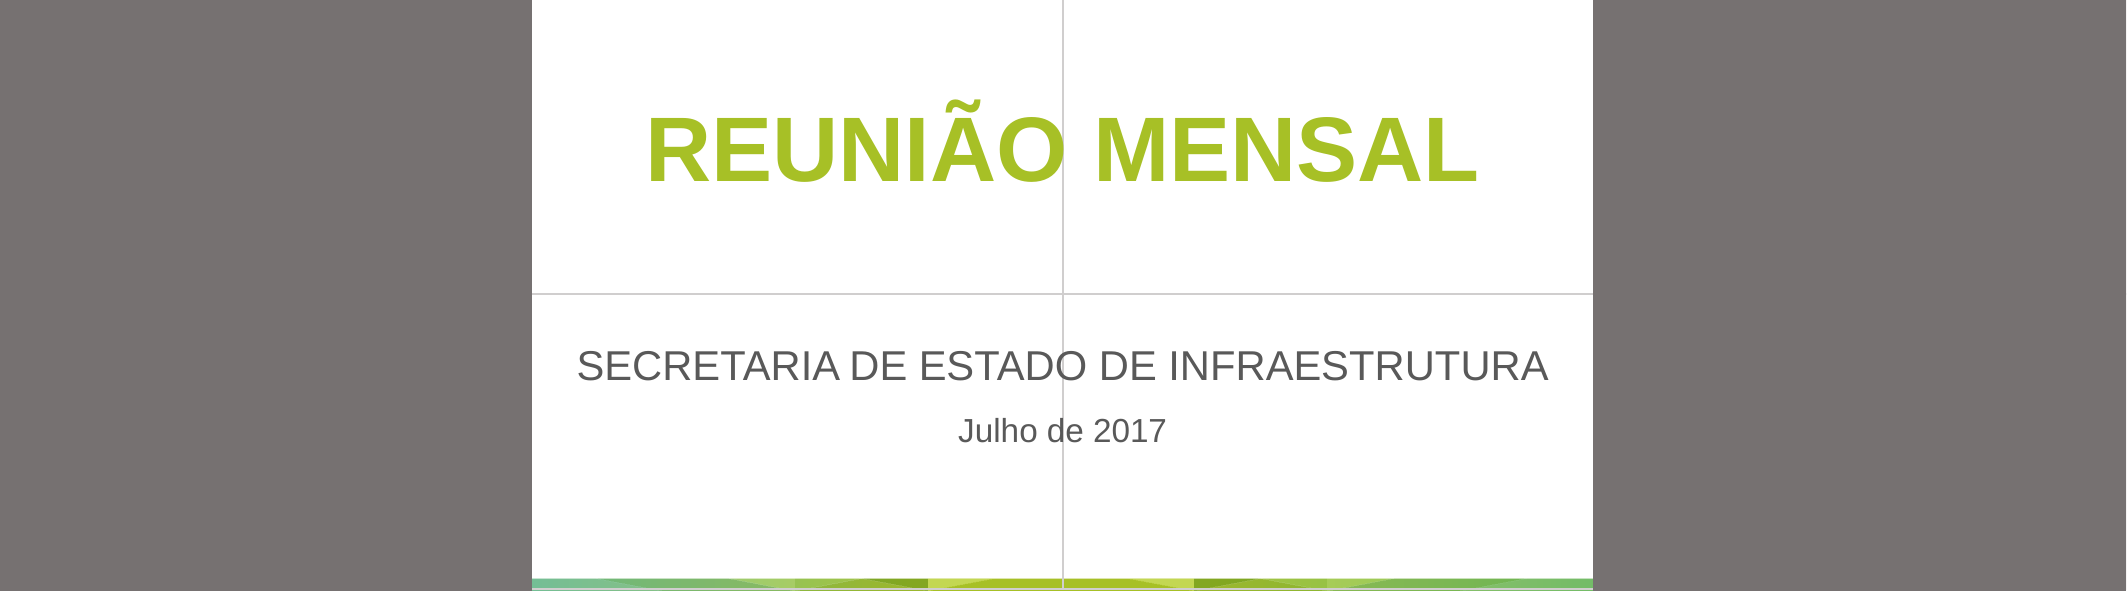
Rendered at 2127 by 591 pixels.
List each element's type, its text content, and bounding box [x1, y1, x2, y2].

text_box [0, 0, 532, 591]
text_box SECRETARIA DE ESTADO DE INFRAESTRUTURA Julho de 2017 [532, 331, 1593, 541]
text_box REUNIÃO MENSAL [532, 94, 1593, 168]
picture [1064, 578, 1593, 588]
text_box [1593, 0, 2126, 591]
picture [532, 578, 1062, 588]
